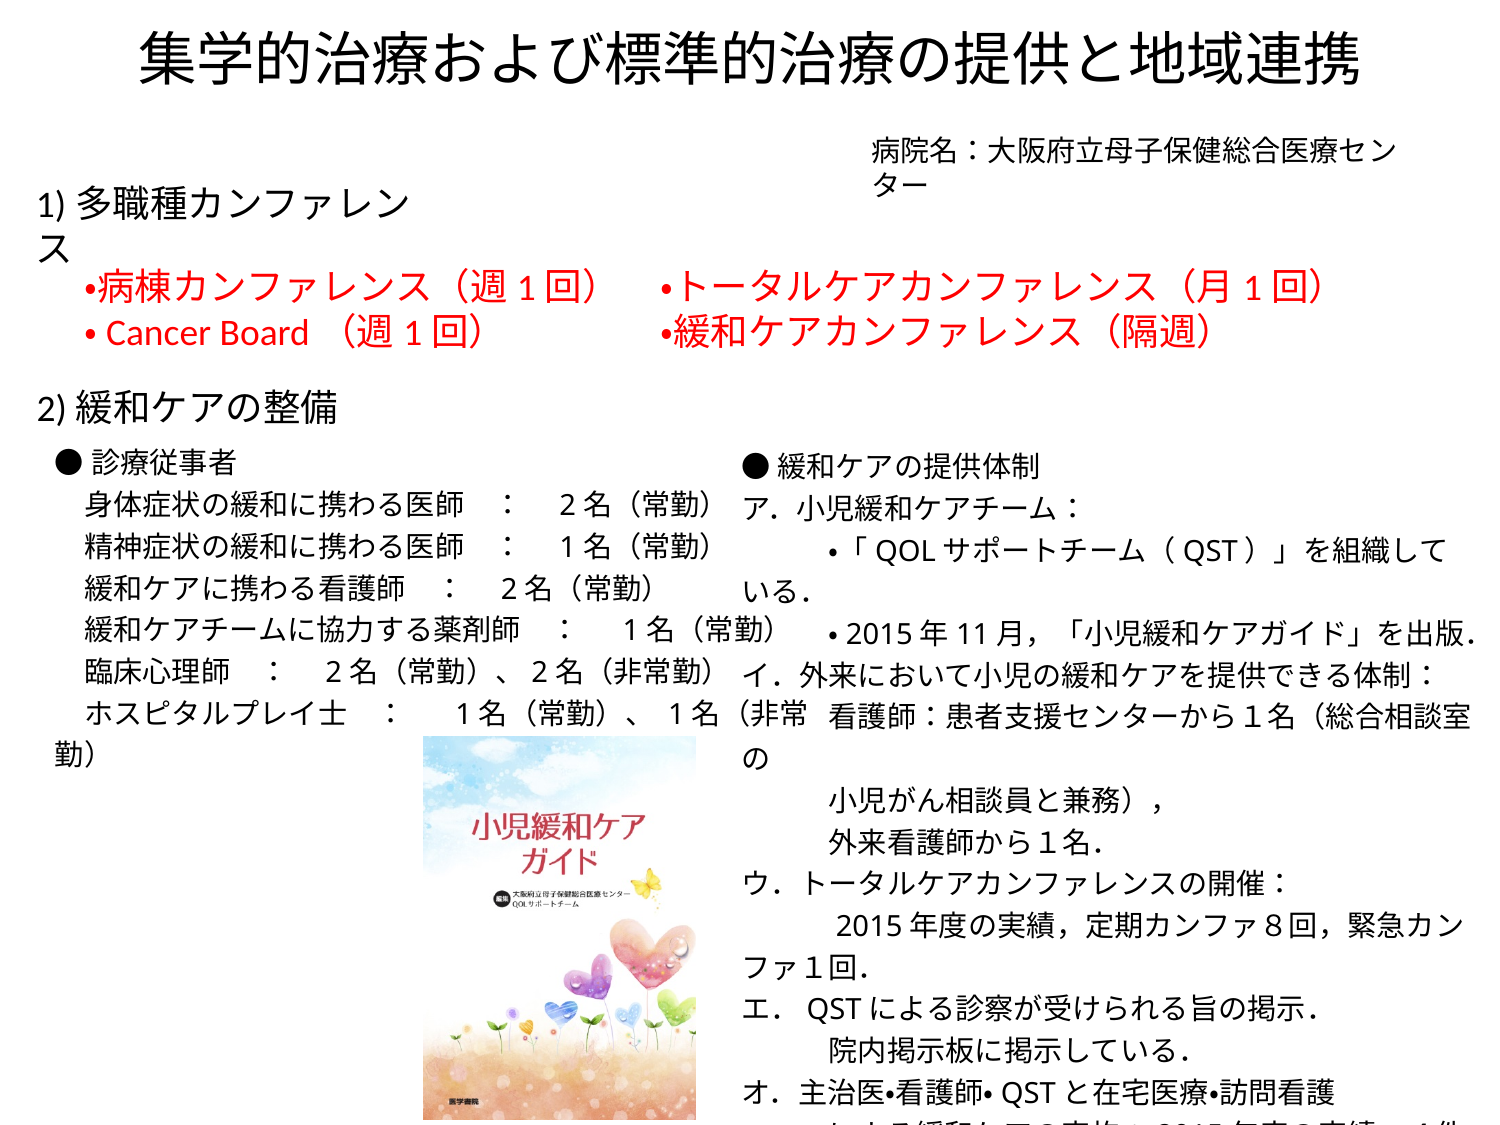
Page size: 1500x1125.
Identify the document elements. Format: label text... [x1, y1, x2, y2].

text_box ・病棟カンファレンス（週1回） ・Cancer Board（週1回） [69, 255, 635, 361]
text_box ・トータルケアカンファレンス（月1回） ・緩和ケアカンファレンス（隔週） [645, 255, 1361, 361]
text_box 病院名：大阪府立母子保健総合医療センター [856, 125, 1459, 211]
picture [423, 735, 696, 1120]
text_box ●診療従事者 身体症状の緩和に携わる医師 ： 2名（常勤） 精神症状の緩和に携わる医師 ： 1名（常勤） 緩和ケアに携わる看護師 ： 2名（常勤） 緩和ケアチームに協力する薬剤師 ： 1名（常勤） 臨床心理師 ： 2名（常勤）、2名（非常勤） ホスピタルプレイ士 ： 1名（常勤）、 1名（非常勤） [40, 430, 844, 779]
text_box 1)多職種カンファレンス [21, 172, 435, 278]
title 集学的治療および標準的治療の提供と地域連携 [75, 0, 1425, 114]
text_box ●緩和ケアの提供体制 ア．小児緩和ケアチーム： ・「QOLサポートチーム（QST）」を組織している． ・2015年11月，「小児緩和ケアガイド」を出版． イ．外来において小児の緩和ケアを提供できる体制： 看護師：患者支援センターから１名（総合相談室の 小児がん相談員と兼務）， 外来看護師から１名． ウ．トータルケアカンファレンスの開催： 2015年度の実績，定期カンファ８回，緊急カンファ１回． エ．QSTによる診察が受けられる旨の掲示． 院内掲示板に掲示している． オ．主治医・看護師・QSTと在宅医療・訪問看護 による緩和ケアの実施：2015年度の実績，４件． カ．緩和ケアの要請及び相談に関する受付窓口： 患者支援センターの開設． [726, 434, 1489, 1125]
text_box 2)緩和ケアの整備 [21, 376, 436, 436]
